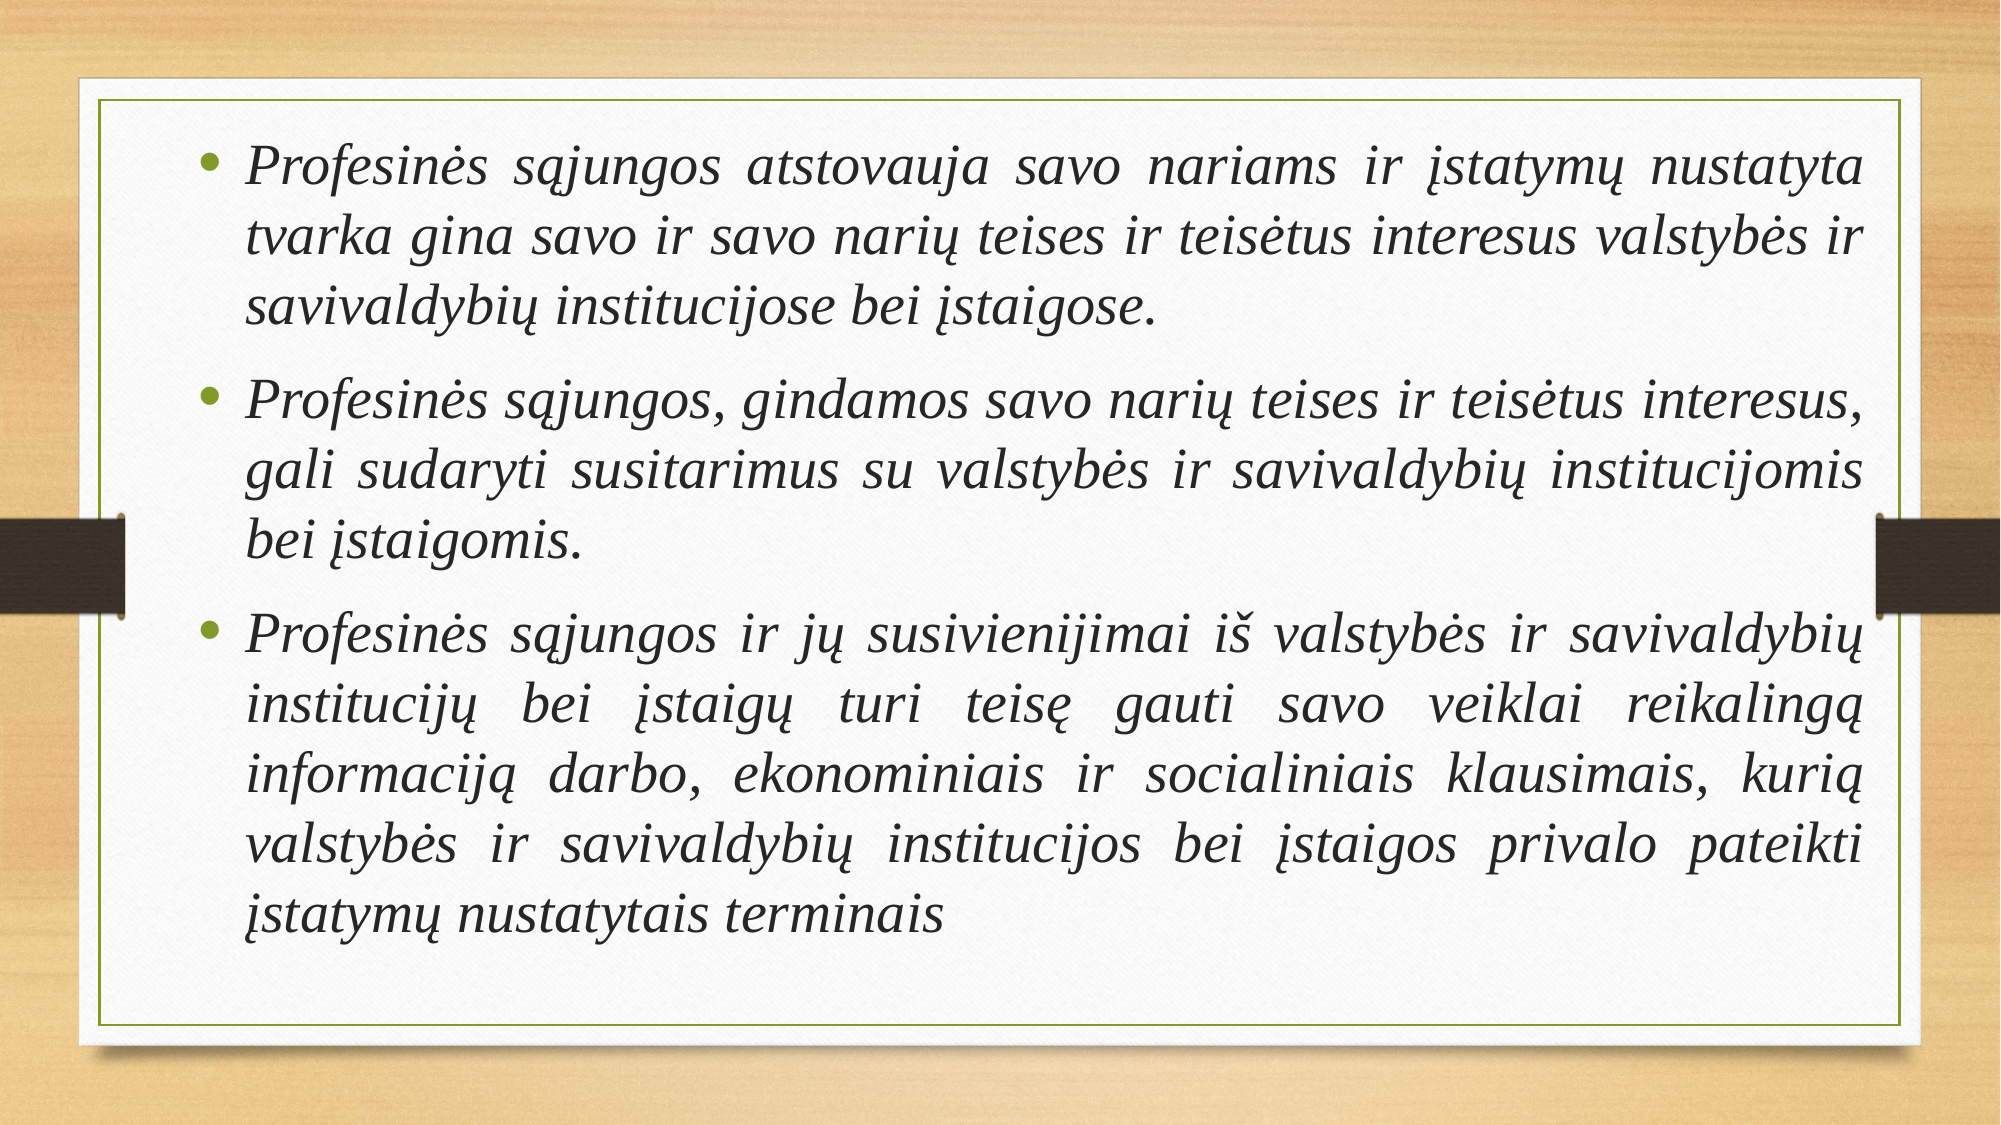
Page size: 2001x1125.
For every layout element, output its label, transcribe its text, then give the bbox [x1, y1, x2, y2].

picture [0, 0, 2001, 1125]
list Profesinės sąjungos atstovauja savo nariams ir įstatymų nustatyta tvarka gina savo ir savo narių teises ir teisėtus interesus valstybės ir savivaldybių institucijose bei įstaigose. Profesinės sąjungos, gindamos savo narių teises ir teisėtus interesus, gali sudaryti susitarimus su valstybės ir savivaldybių institucijomis bei įstaigomis. Profesinės sąjungos ir jų susivienijimai iš valstybės ir savivaldybių institucijų bei įstaigų turi teisę gauti savo veiklai reikalingą informaciją darbo, ekonominiais ir socialiniais klausimais, kurią valstybės ir savivaldybių institucijos bei įstaigos privalo pateikti įstatymų nustatytais terminais [183, 118, 1881, 964]
